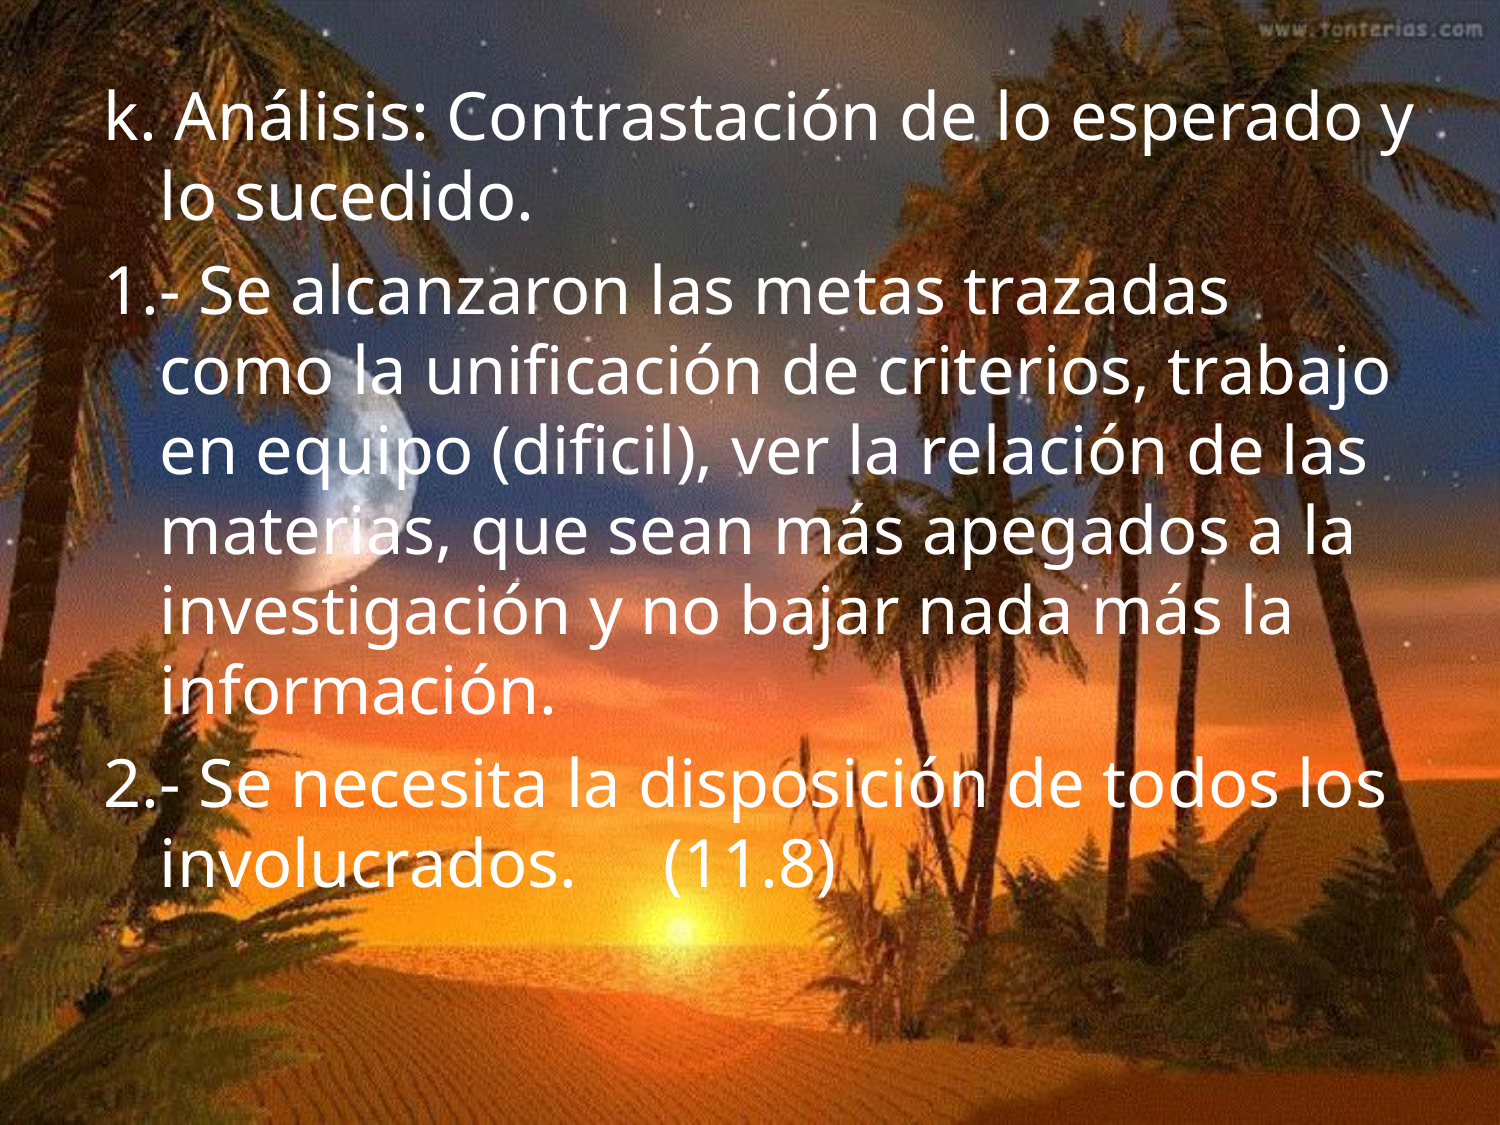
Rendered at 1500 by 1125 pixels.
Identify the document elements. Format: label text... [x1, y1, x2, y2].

list k. Análisis: Contrastación de lo esperado y lo sucedido. 1.- Se alcanzaron las metas trazadas como la unificación de criterios, trabajo en equipo (dificil), ver la relación de las materias, que sean más apegados a la investigación y no bajar nada más la información. 2.- Se necesita la disposición de todos los involucrados. (11.8) [88, 66, 1439, 953]
picture [0, 0, 1500, 1125]
